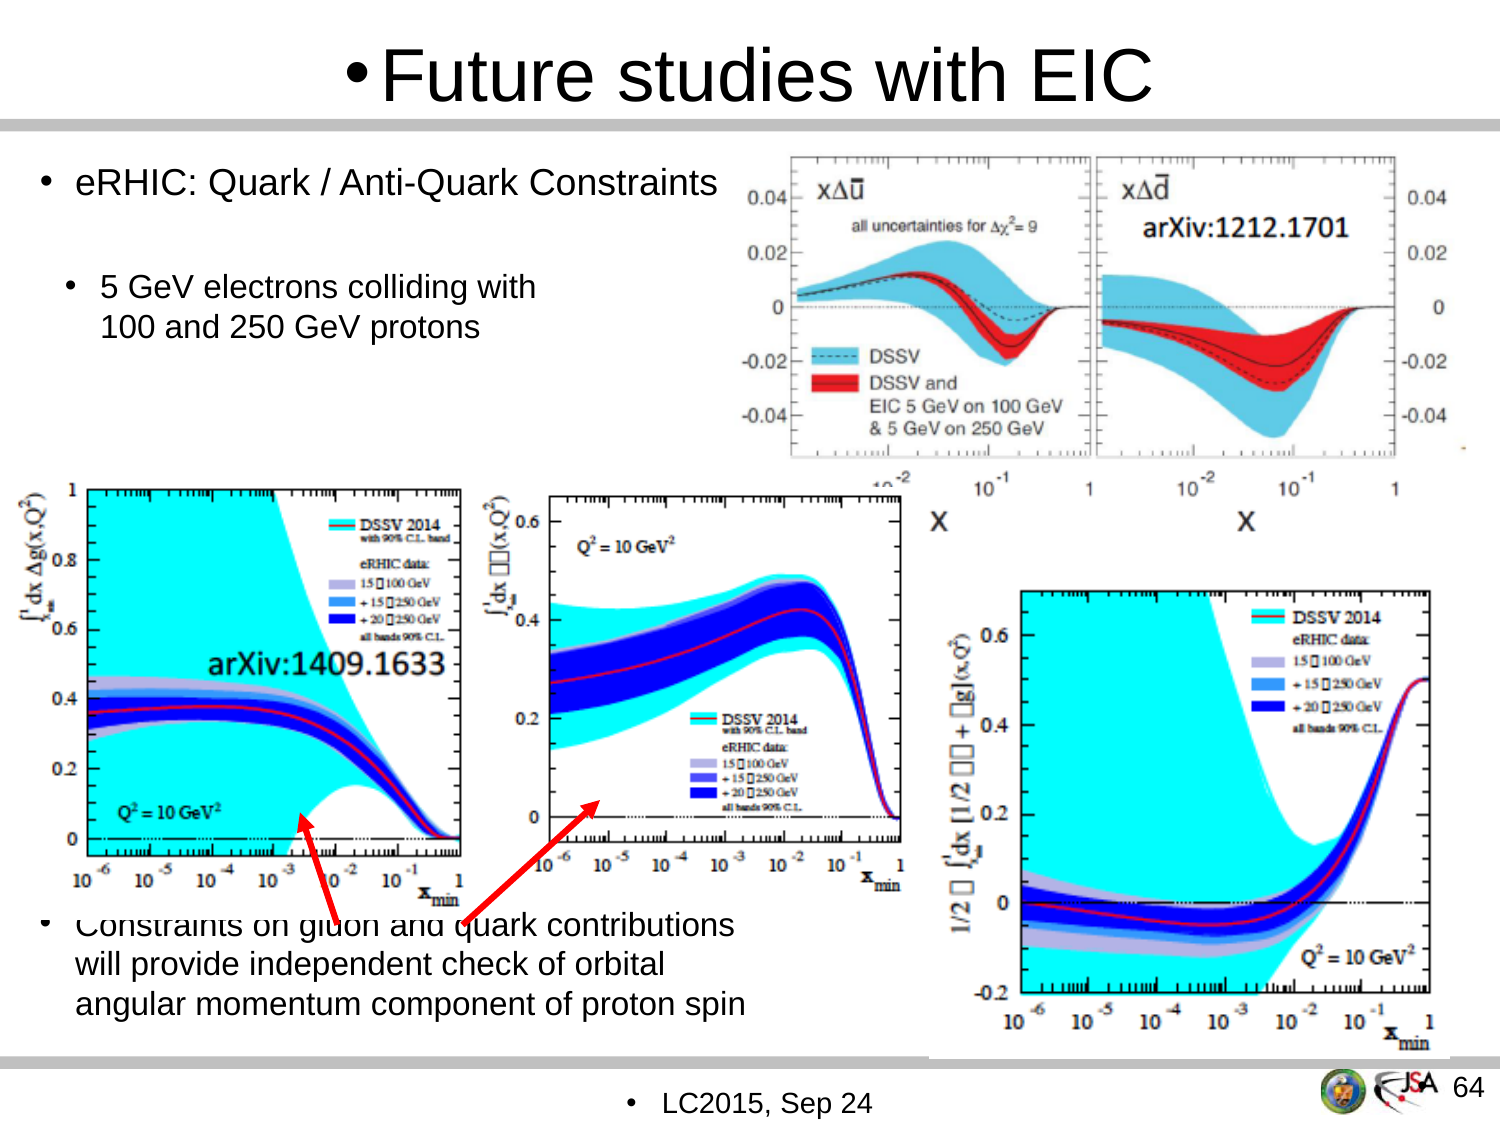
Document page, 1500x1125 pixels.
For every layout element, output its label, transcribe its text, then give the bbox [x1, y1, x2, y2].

picture [928, 574, 1451, 1059]
picture [0, 137, 1476, 920]
text_box Future studies with EIC [74, 24, 1425, 118]
text_box eRHIC: Quark / Anti-Quark Constraints [24, 149, 719, 211]
text_box <number> [1387, 1060, 1500, 1113]
text_box LC2015, Sep 24 [512, 1077, 988, 1118]
text_box 5 GeV electrons colliding with 100 and 250 GeV protons [49, 212, 575, 368]
text_box Constraints on gluon and quark contributions will provide independent check of orbital angular momentum component of proton spin [24, 914, 775, 1046]
